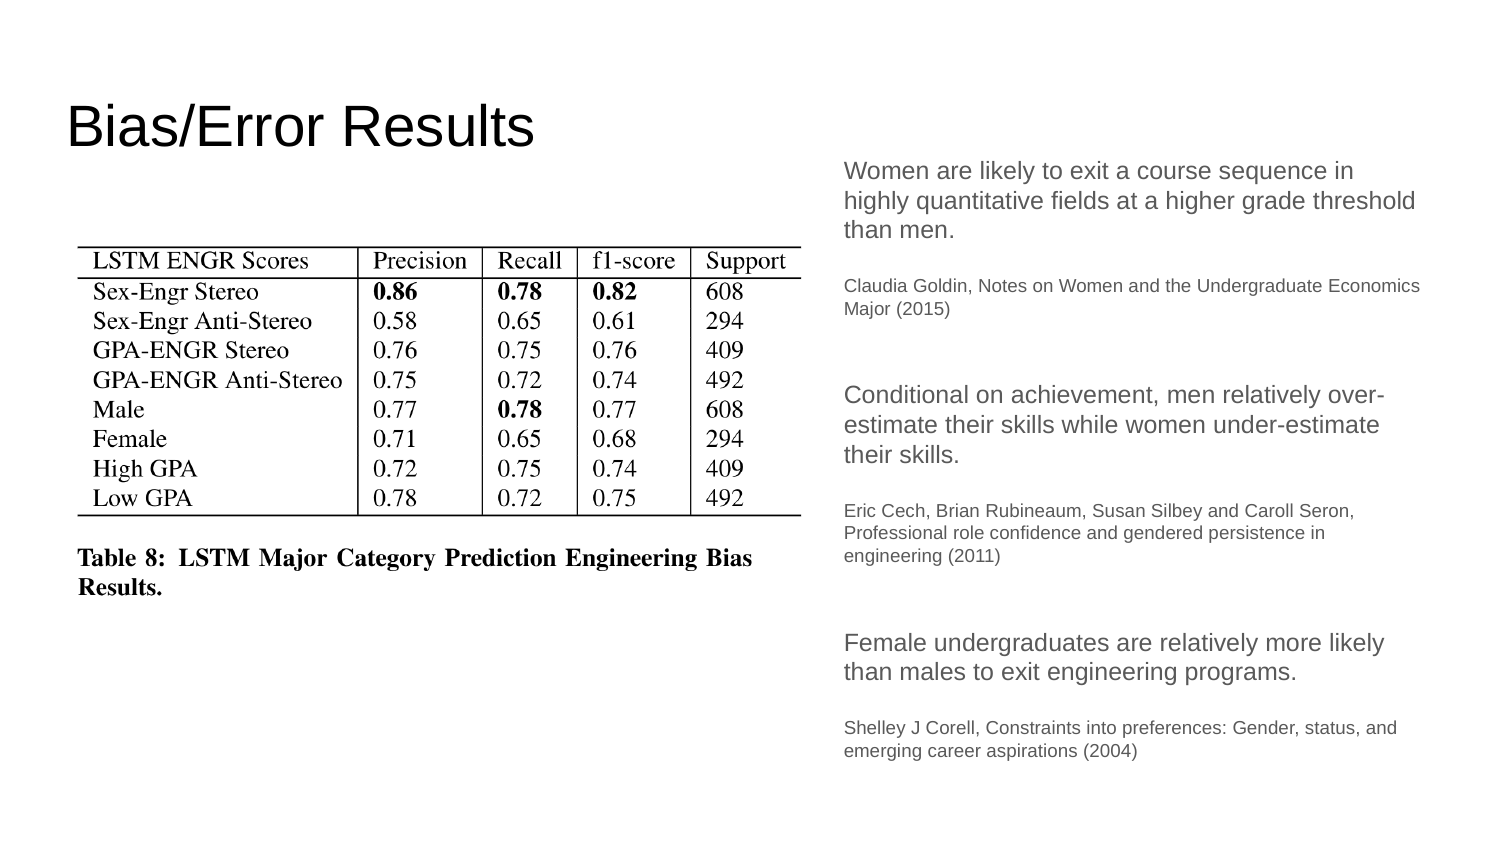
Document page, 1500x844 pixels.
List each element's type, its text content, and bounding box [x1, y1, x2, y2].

title Bias/Error Results [51, 72, 1449, 167]
list Women are likely to exit a course sequence in highly quantitative fields at a higher grade threshold than men. Claudia Goldin, Notes on Women and the Undergraduate Economics Major (2015) Conditional on achievement, men relatively over-estimate their skills while women under-estimate their skills. Eric Cech, Brian Rubineaum, Susan Silbey and Caroll Seron, Professional role confidence and gendered persistence in engineering (2011) Female undergraduates are relatively more likely than males to exit engineering programs. Shelley J Corell, Constraints into preferences: Gender, status, and emerging career aspirations (2004) [828, 139, 1443, 750]
picture [50, 224, 810, 646]
